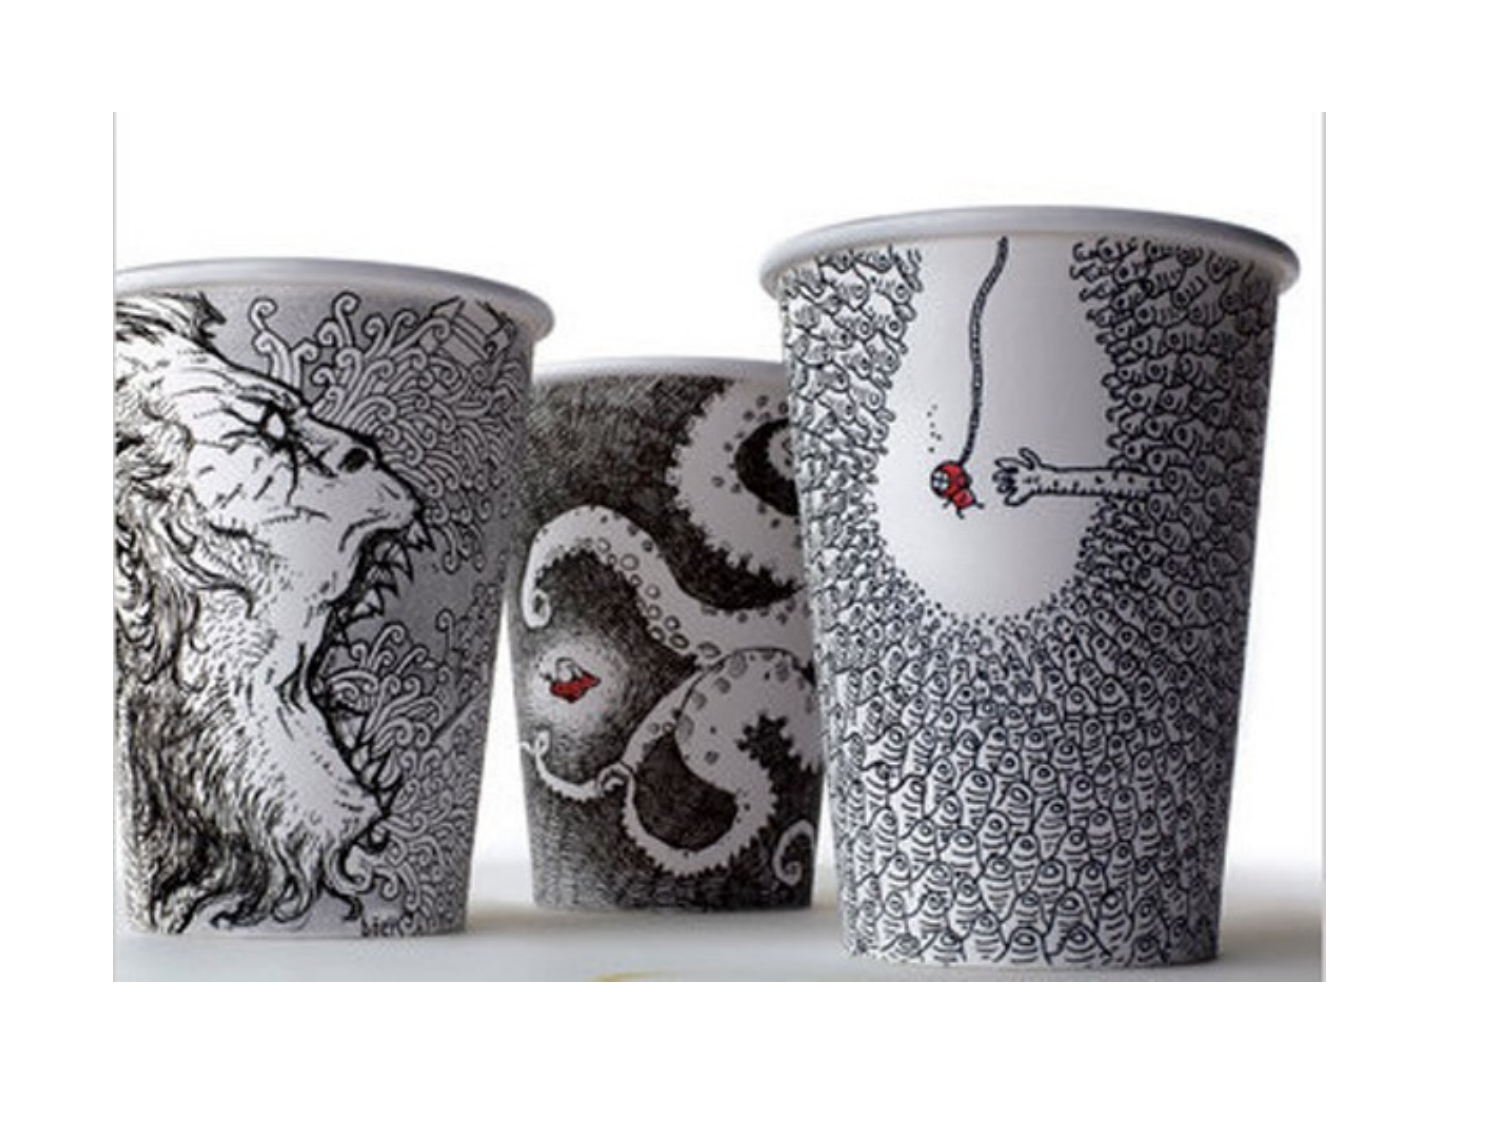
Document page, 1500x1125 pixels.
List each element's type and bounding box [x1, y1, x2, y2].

picture [113, 112, 1327, 983]
